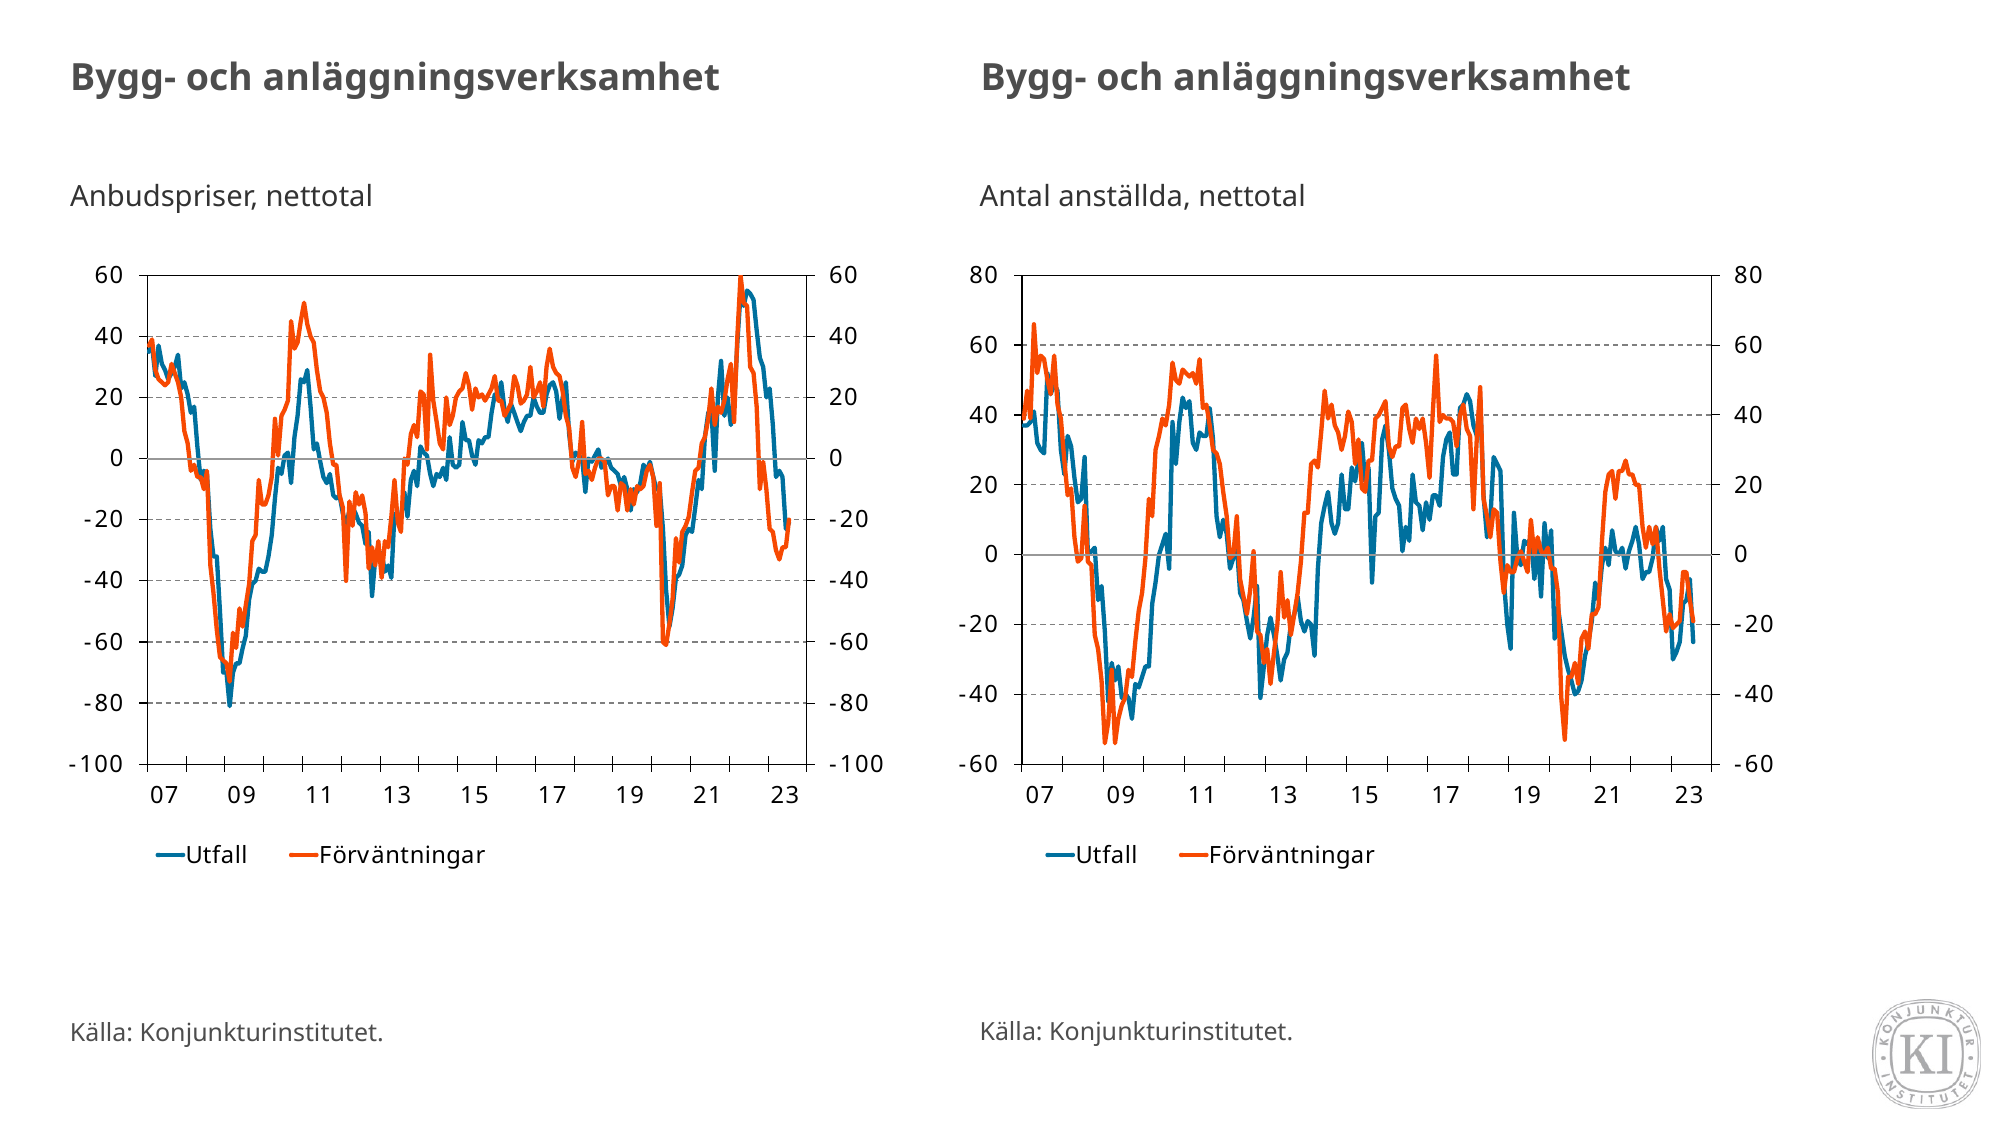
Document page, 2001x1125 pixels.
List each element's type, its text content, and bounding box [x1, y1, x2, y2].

list Källa: Konjunkturinstitutet. [964, 1008, 1848, 1106]
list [941, 249, 1829, 874]
list Anbudspriser, nettotal [55, 137, 938, 220]
list Bygg- och anläggningsverksamhet [965, 45, 1849, 129]
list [51, 249, 939, 874]
subtitle Källa: Konjunkturinstitutet. [55, 1008, 938, 1106]
picture [1872, 999, 1981, 1109]
list Antal anställda, nettotal [964, 137, 1848, 220]
title Bygg- och anläggningsverksamhet [55, 45, 938, 128]
